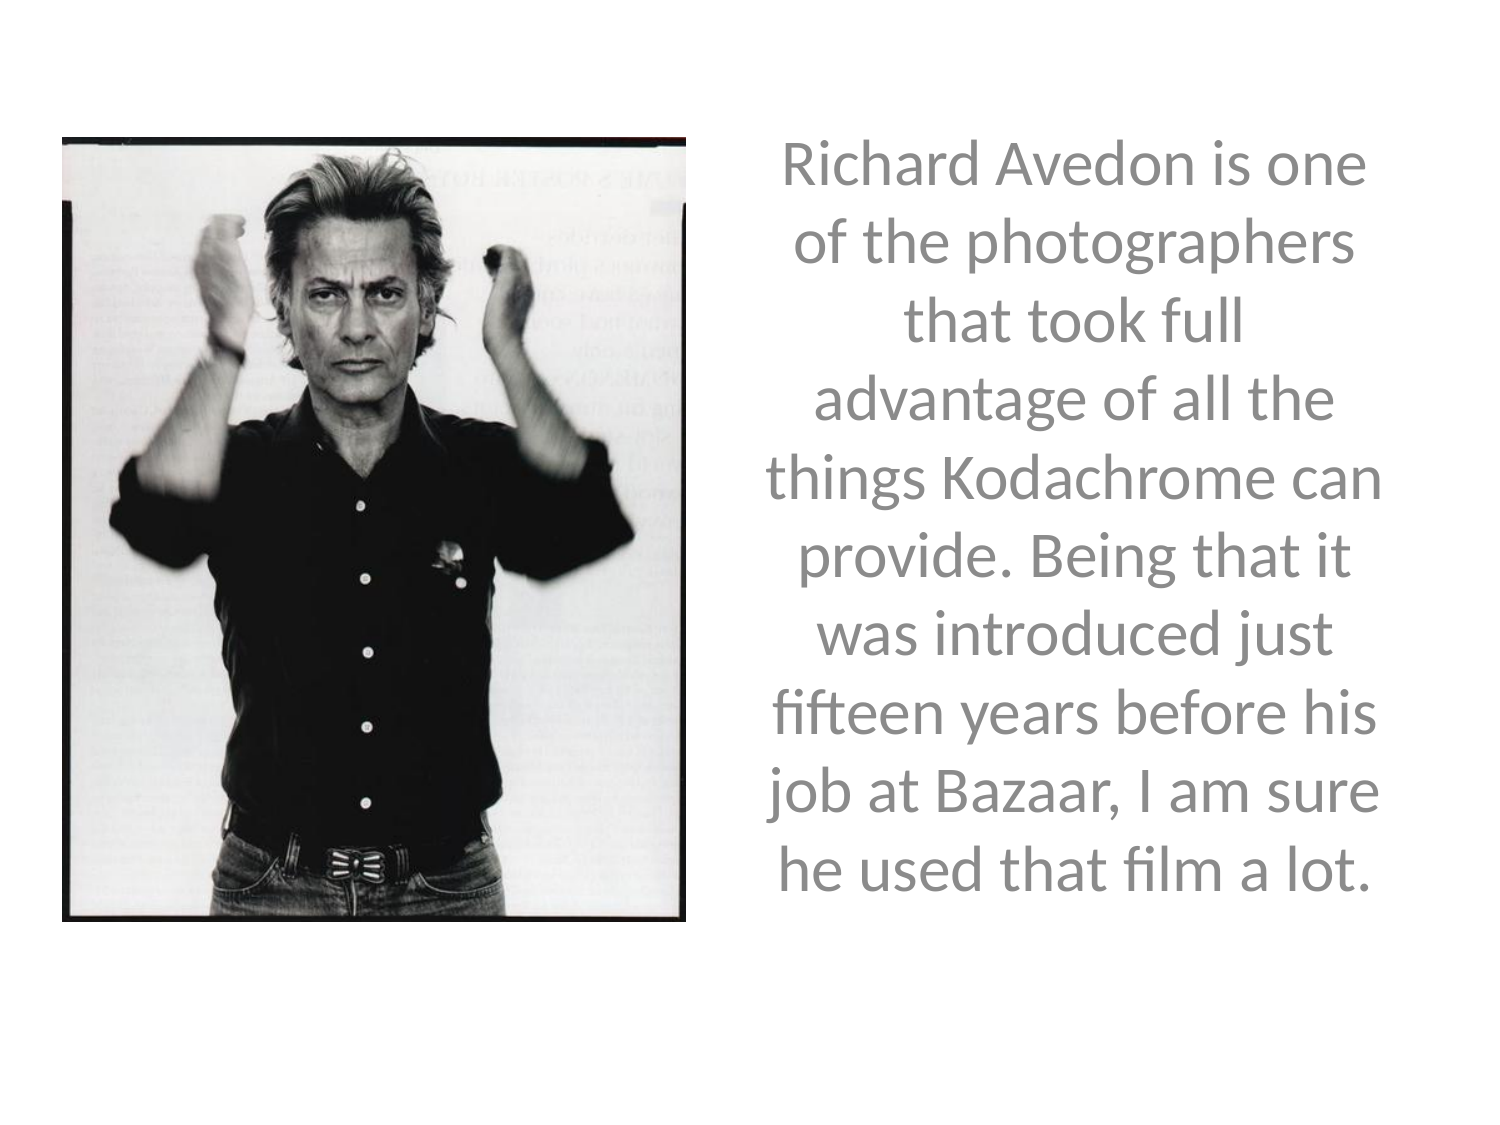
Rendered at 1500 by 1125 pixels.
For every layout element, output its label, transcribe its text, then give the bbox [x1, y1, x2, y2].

picture [62, 137, 687, 922]
subtitle Richard Avedon is one of the photographers that took full advantage of all the things Kodachrome can provide. Being that it was introduced just fifteen years before his job at Bazaar, I am sure he used that film a lot. [750, 112, 1400, 988]
